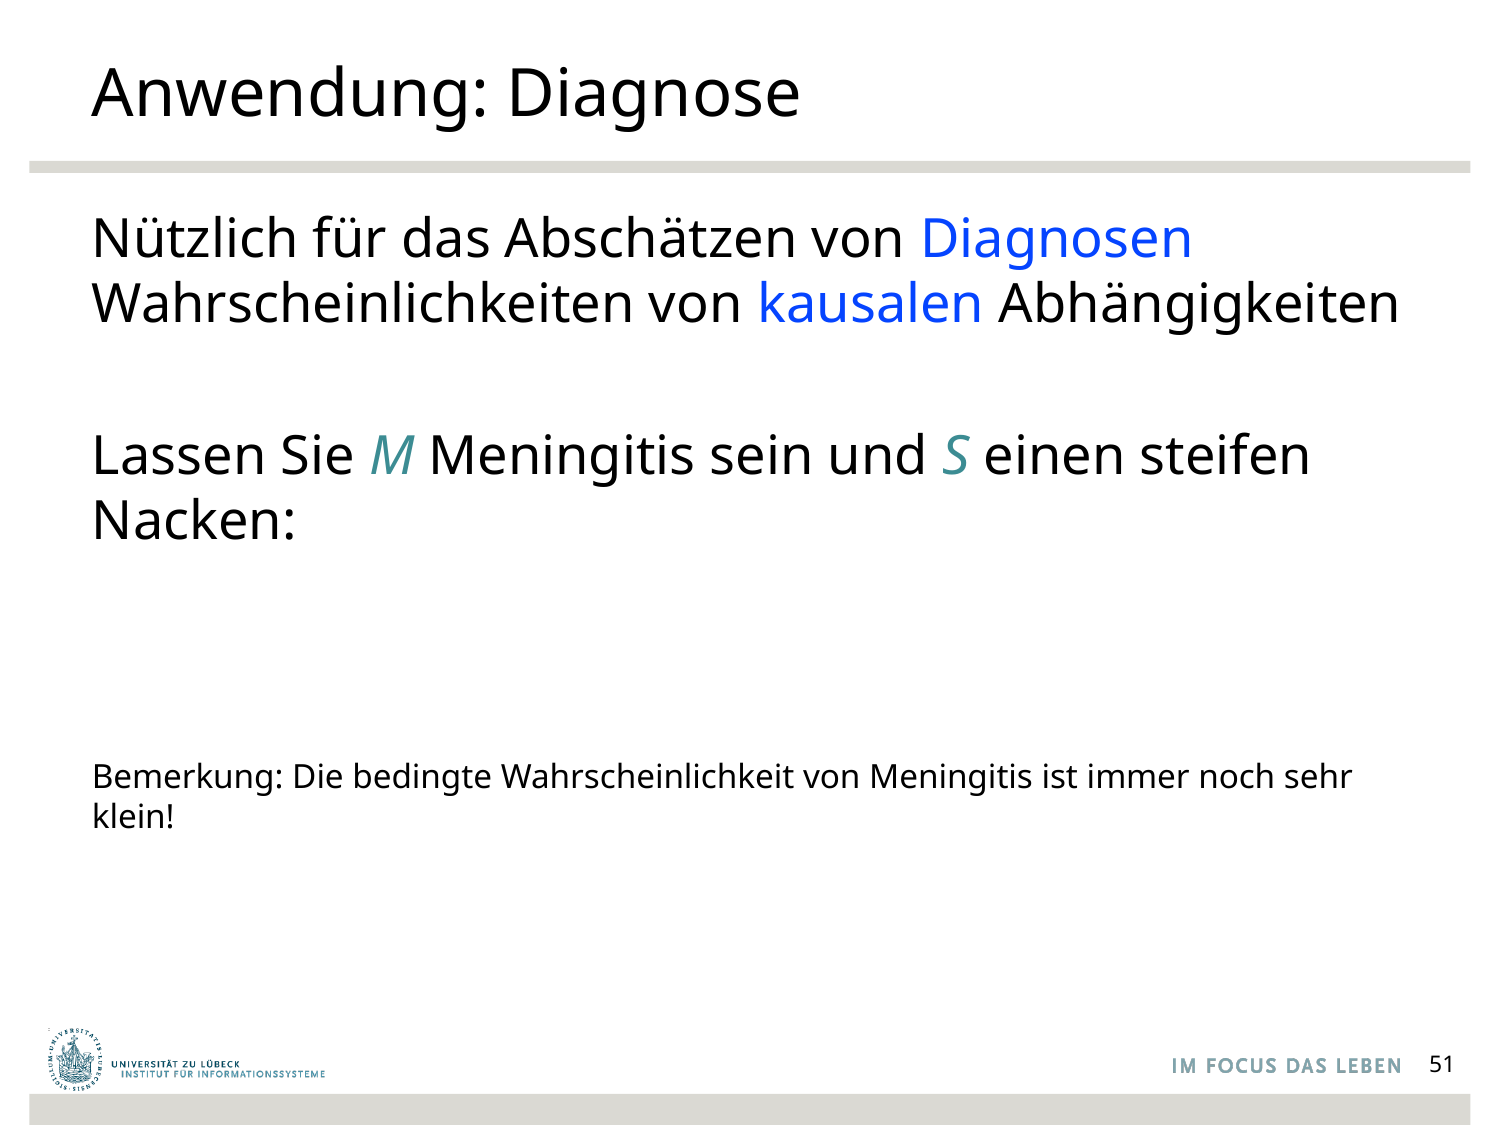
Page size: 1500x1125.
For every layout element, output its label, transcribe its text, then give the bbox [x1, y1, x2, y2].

title Anwendung: Diagnose [76, 42, 1427, 126]
slide_number 51 [1305, 1050, 1471, 1083]
picture [1173, 1058, 1305, 1073]
